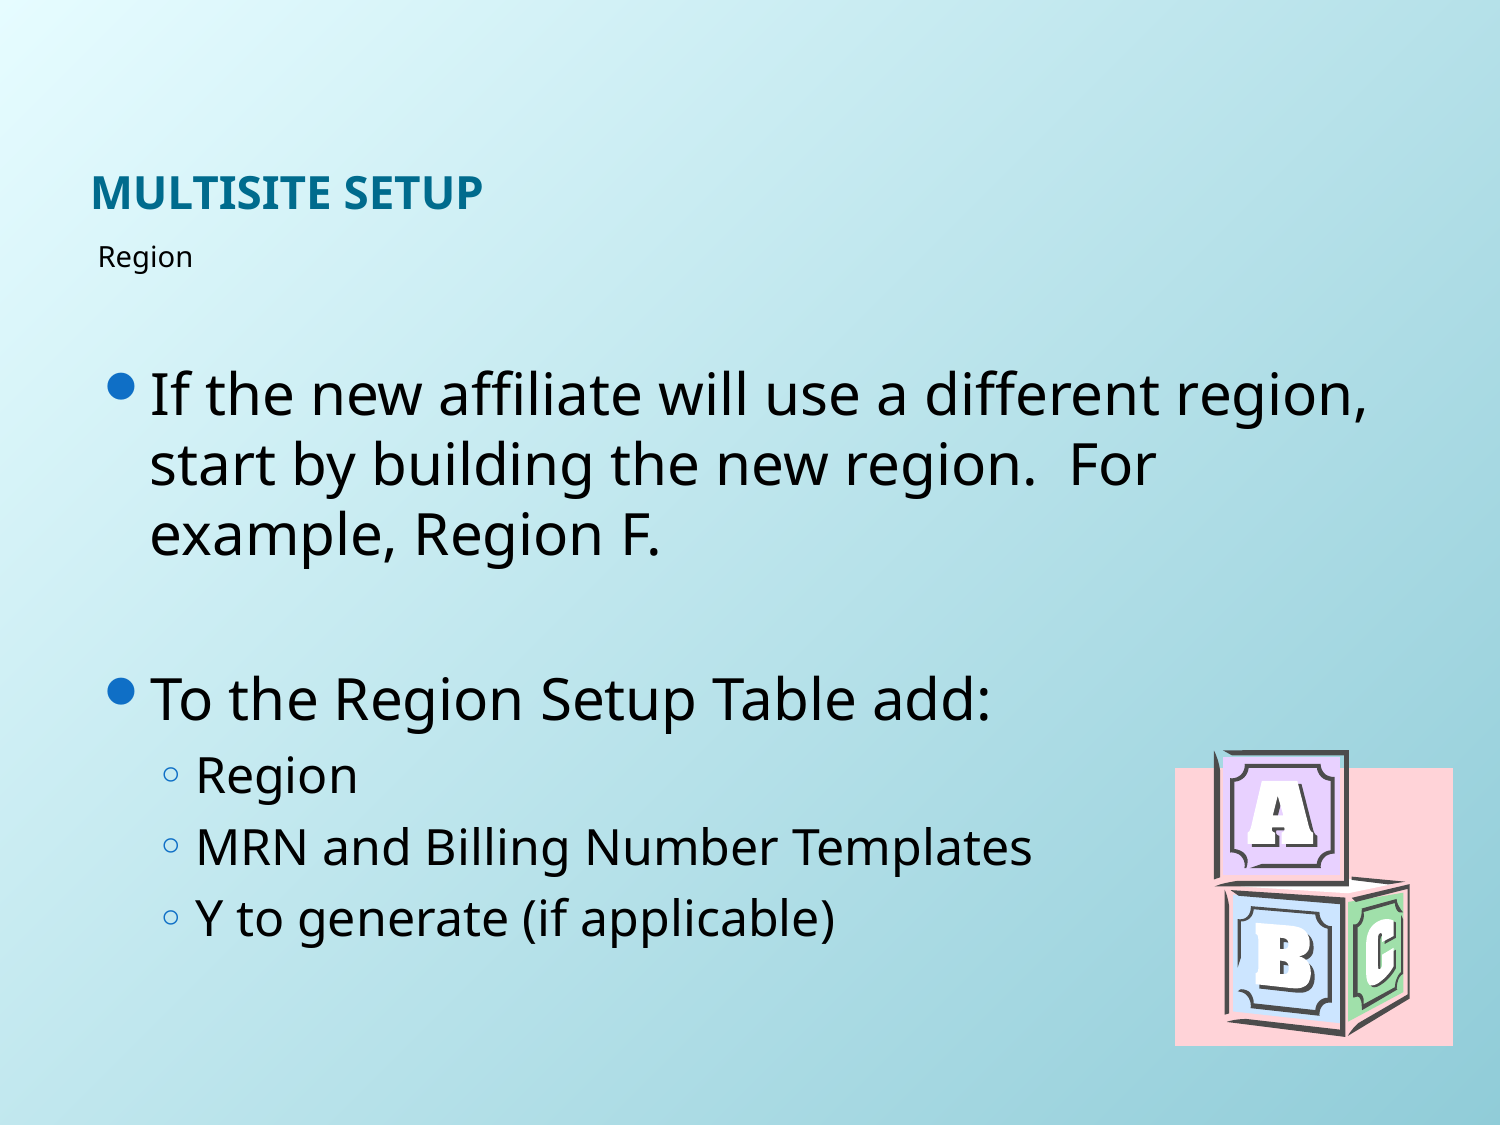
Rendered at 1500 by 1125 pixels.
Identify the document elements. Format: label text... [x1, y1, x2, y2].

picture [1174, 749, 1454, 1047]
list Region [74, 230, 701, 346]
title Multisite Setup [75, 35, 700, 227]
list If the new affiliate will use a different region, start by building the new region. For example, Region F. To the Region Setup Table add: Region MRN and Billing Number Templates Y to generate (if applicable) [74, 349, 1413, 1006]
